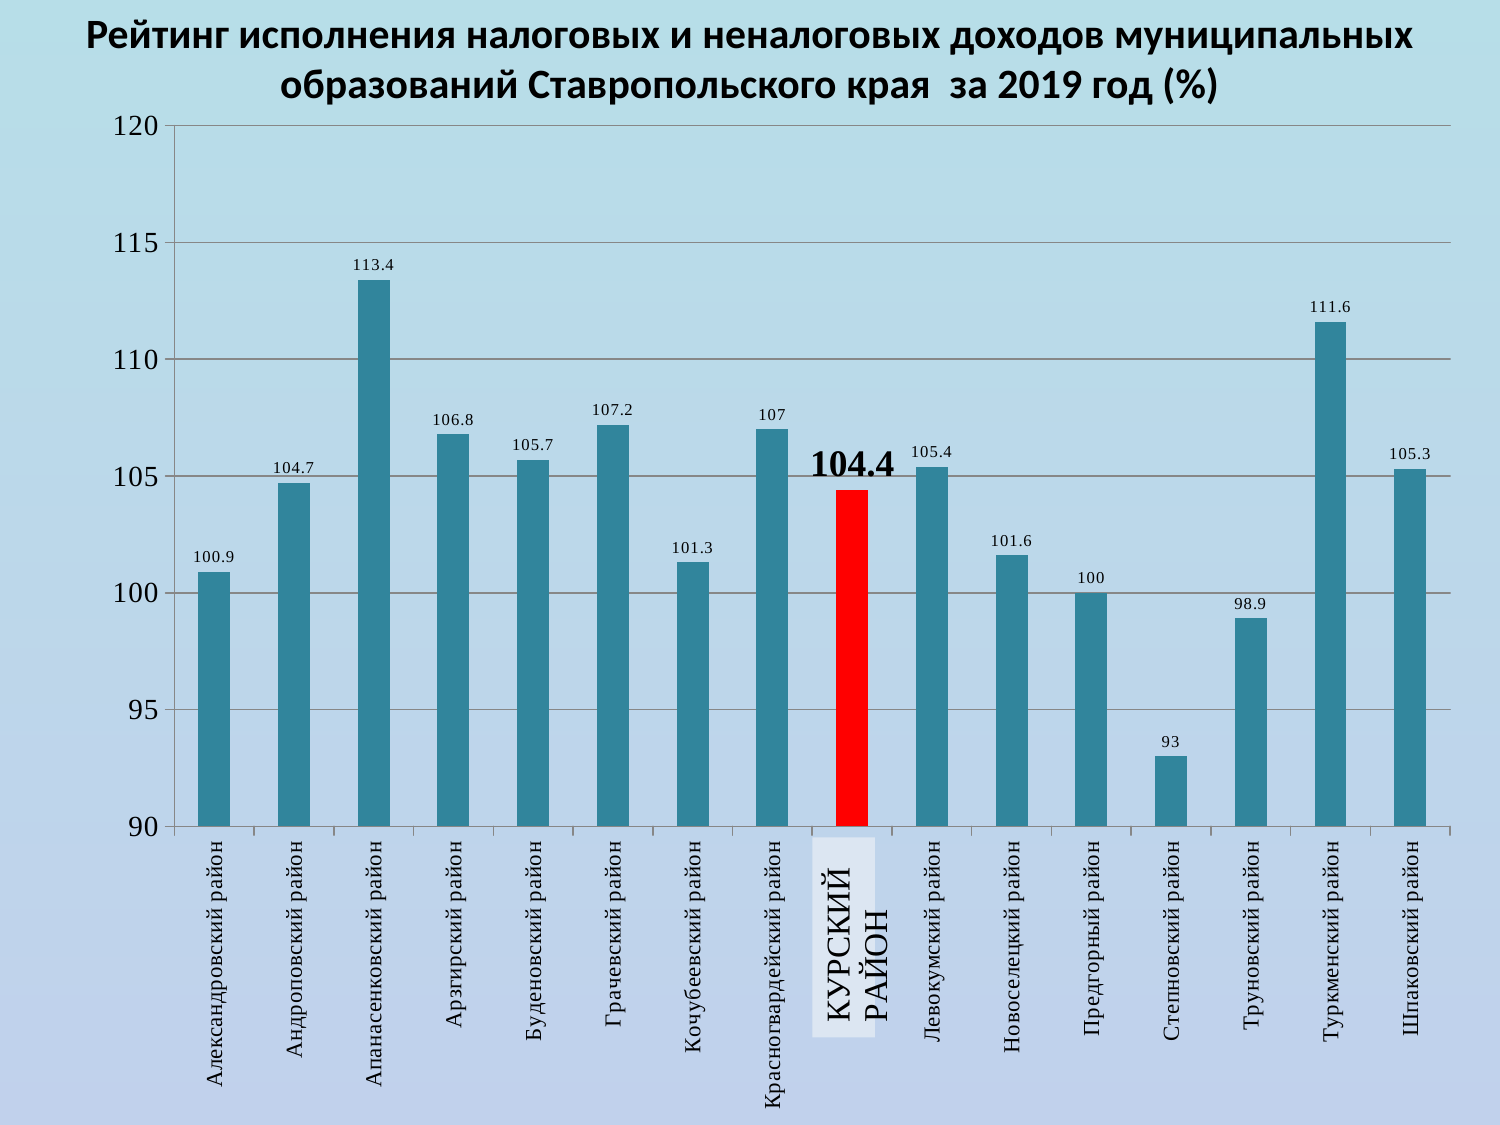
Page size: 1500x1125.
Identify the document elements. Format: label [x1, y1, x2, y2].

chart [0, 74, 1500, 1125]
text_box [0, 0, 1500, 74]
